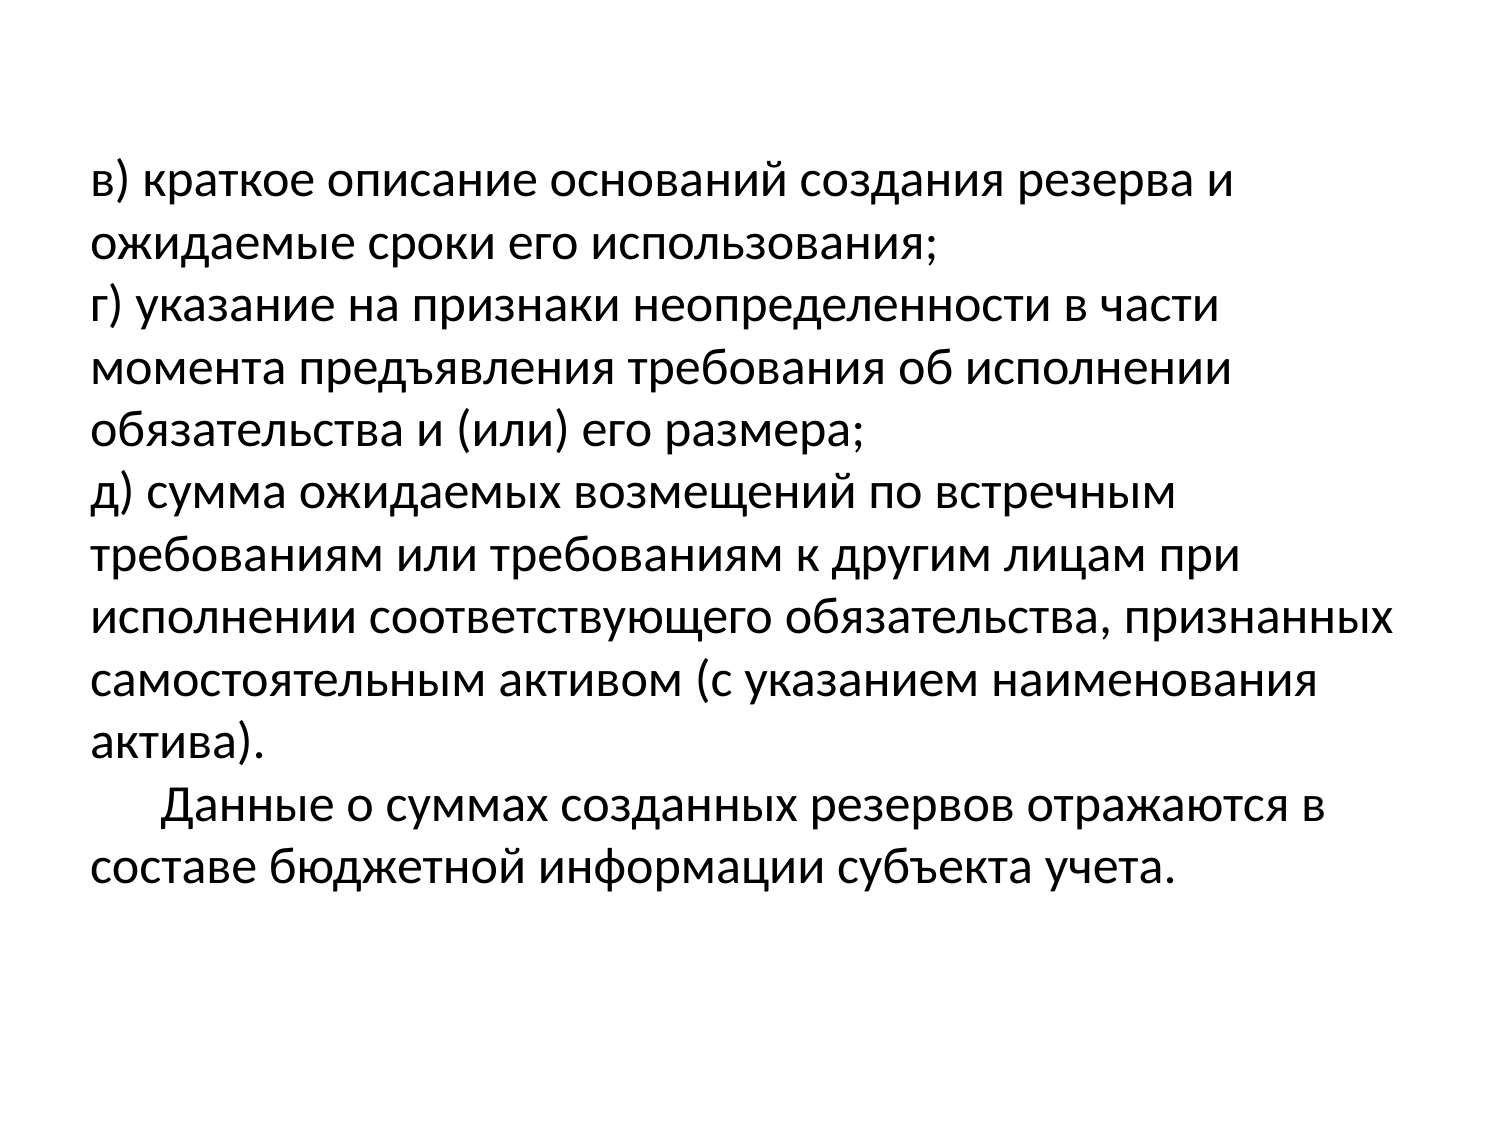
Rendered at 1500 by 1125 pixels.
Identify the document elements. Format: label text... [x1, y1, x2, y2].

title в) краткое описание оснований создания резерва и ожидаемые сроки его использования; г) указание на признаки неопределенности в части момента предъявления требования об исполнении обязательства и (или) его размера; д) сумма ожидаемых возмещений по встречным требованиям или требованиям к другим лицам при исполнении соответствующего обязательства, признанных самостоятельным активом (с указанием наименования актива). Данные о суммах созданных резервов отражаются в составе бюджетной информации субъекта учета. [75, 125, 1425, 976]
